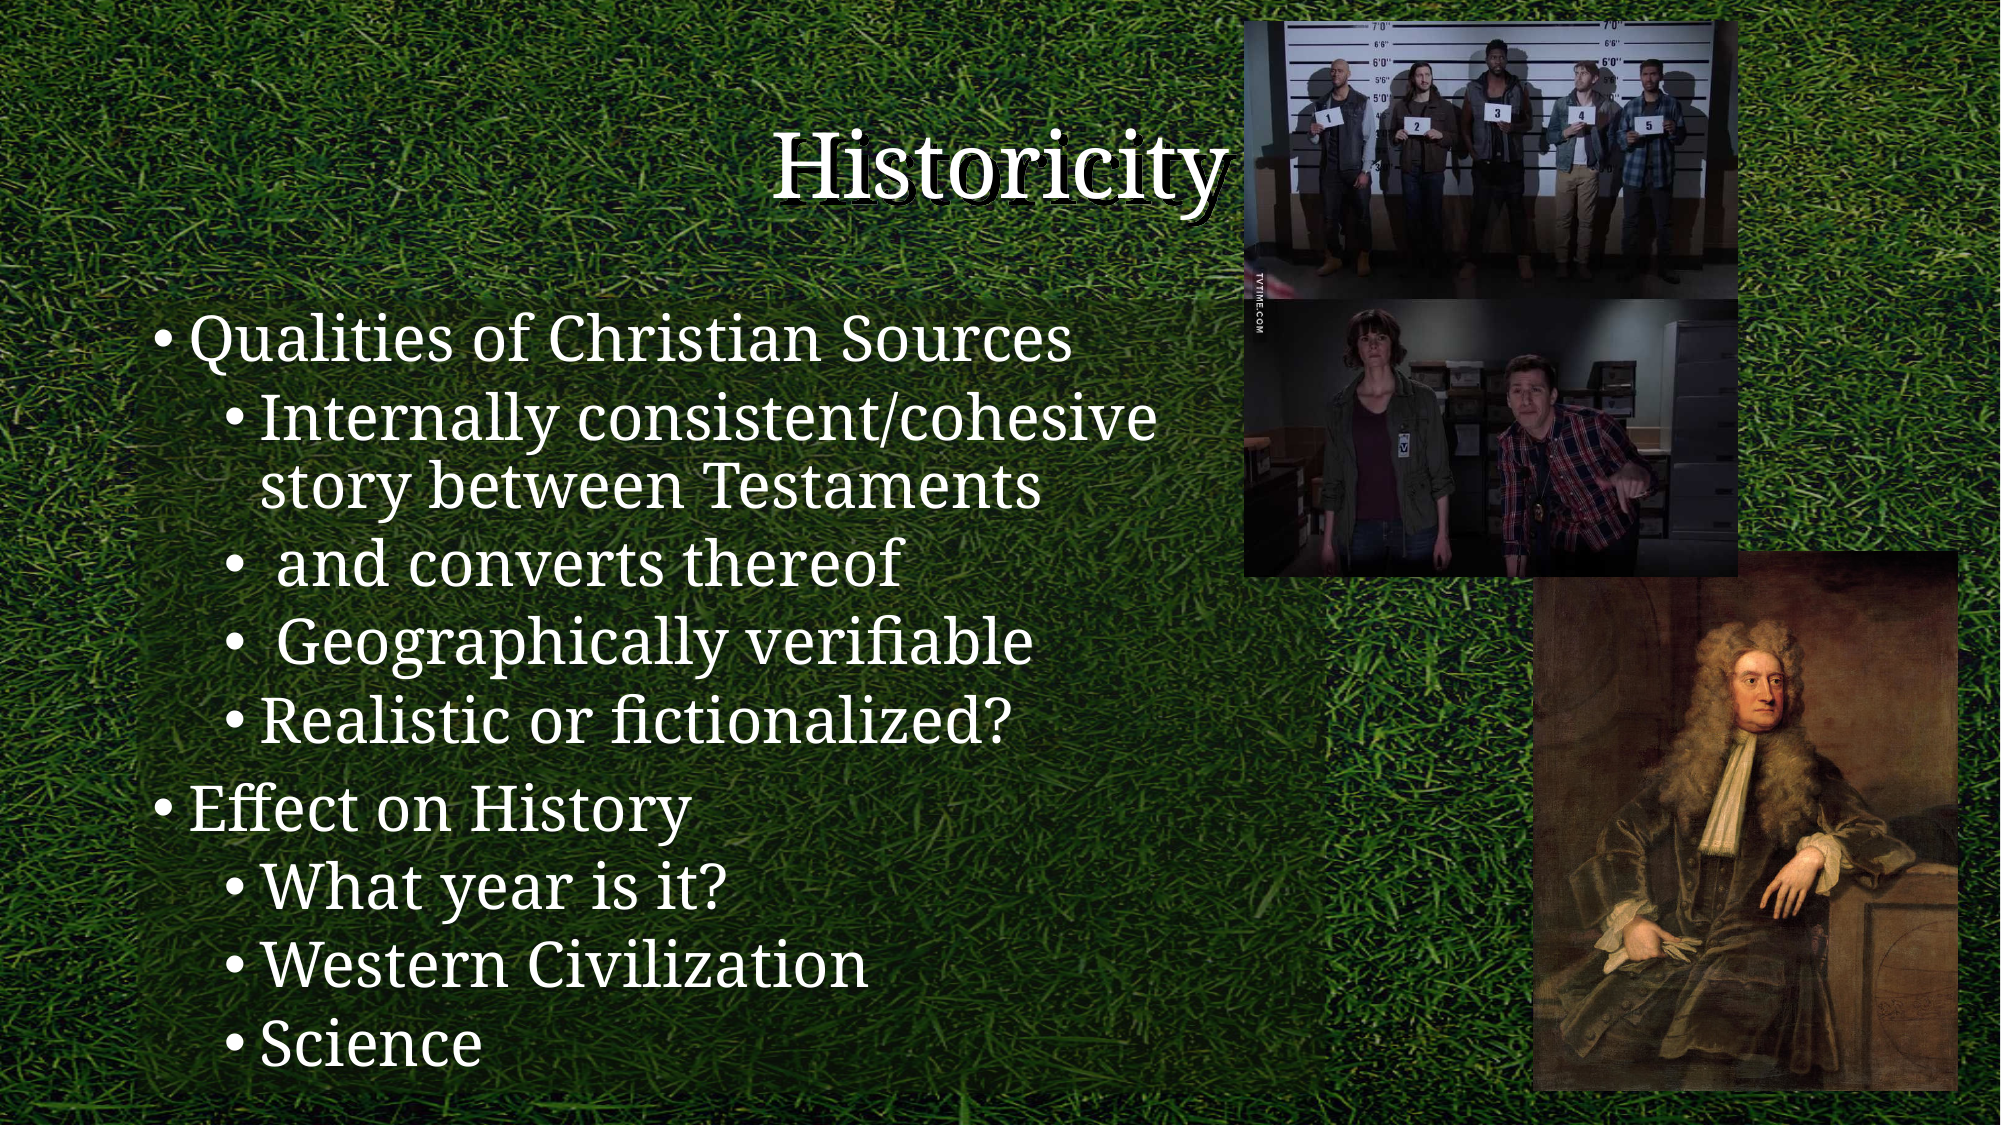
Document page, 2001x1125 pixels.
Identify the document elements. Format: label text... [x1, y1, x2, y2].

title Historicity [137, 59, 1244, 278]
title Historicity [1738, 59, 1863, 278]
picture [0, 0, 2001, 1125]
list Qualities of Christian Sources Internally consistent/cohesive story between Testaments and converts thereof Geographically verifiable Realistic or fictionalized? Effect on History What year is it? Western Civilization Science [137, 299, 1326, 1094]
